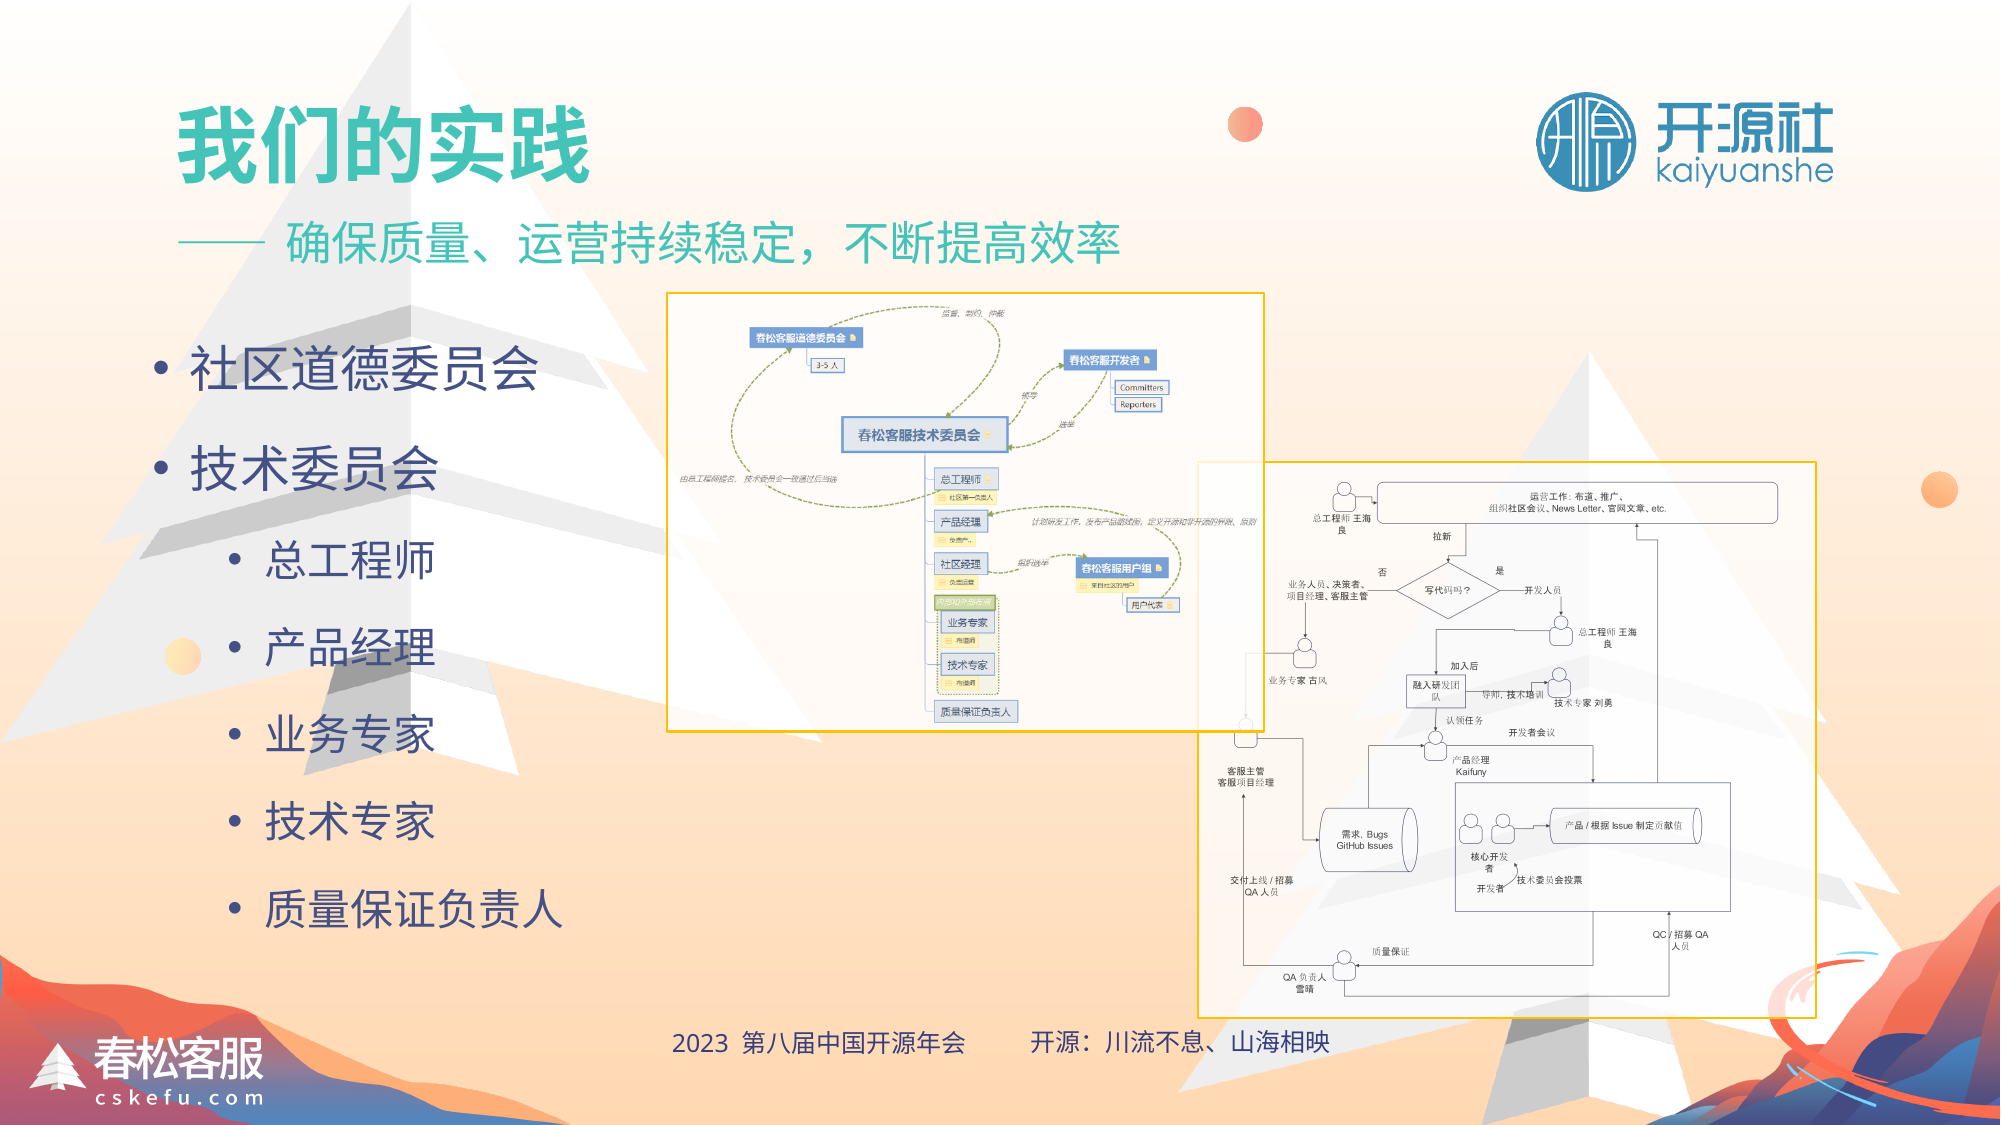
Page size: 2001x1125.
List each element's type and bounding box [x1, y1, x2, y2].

list [29, 1034, 270, 1125]
text_box [0, 1, 2000, 1125]
picture [1536, 92, 1833, 193]
picture [668, 293, 1816, 1018]
